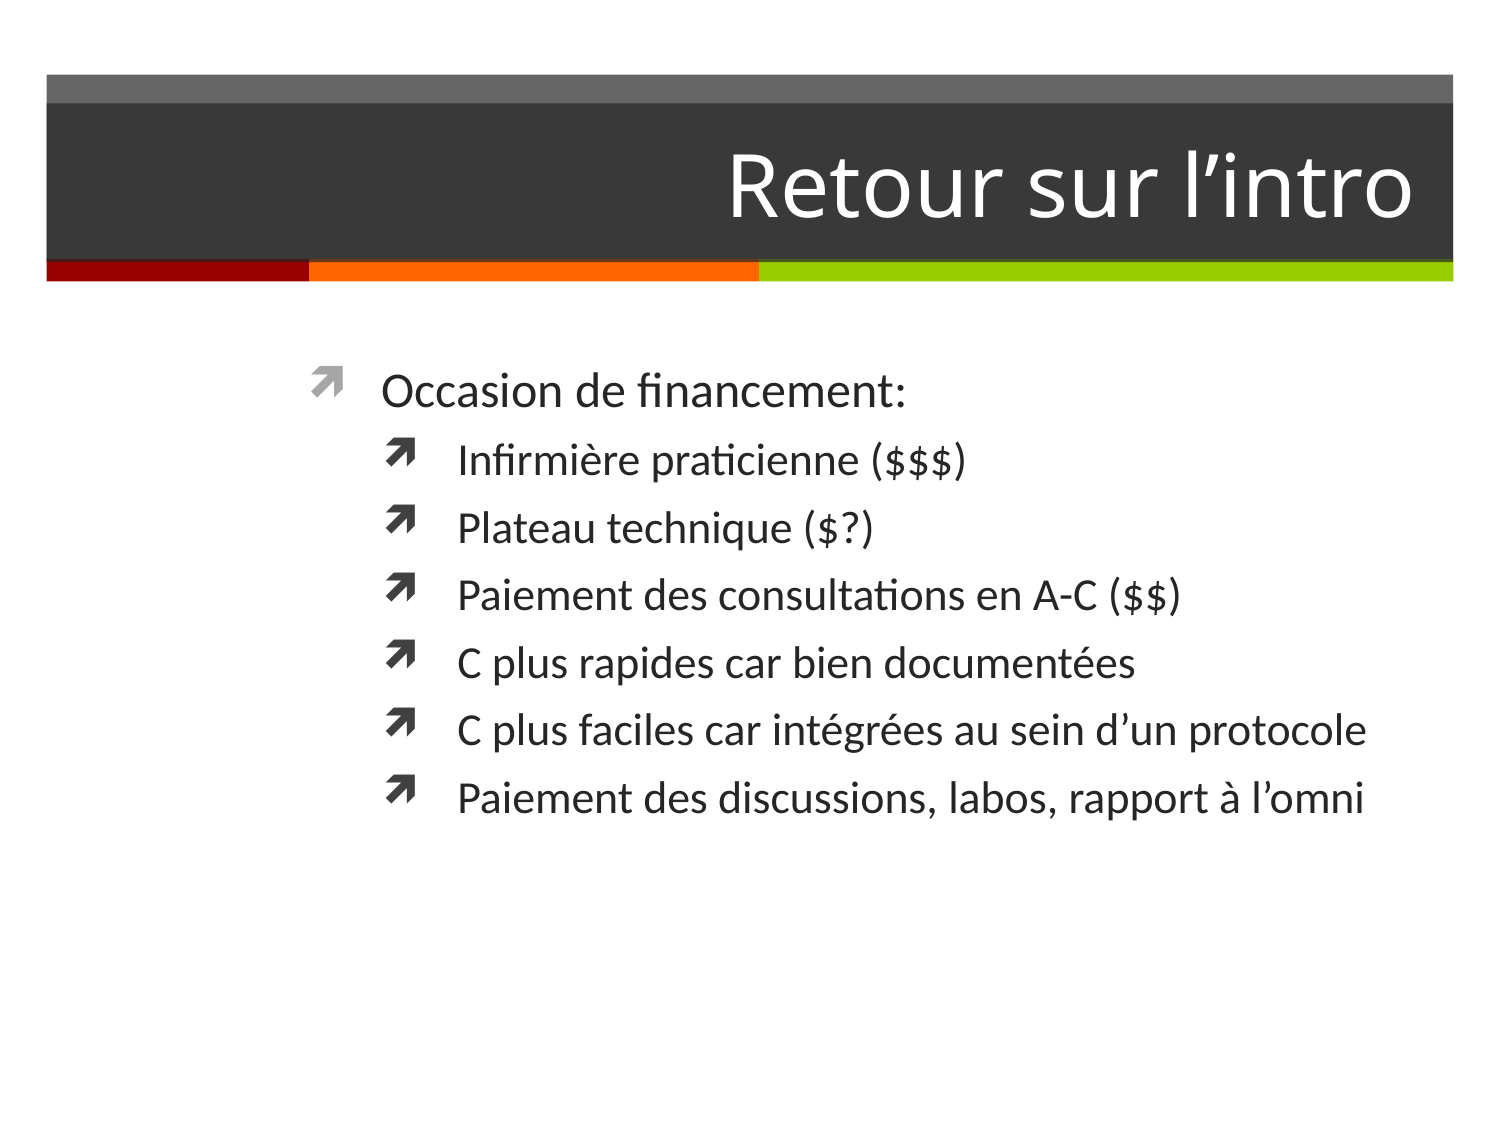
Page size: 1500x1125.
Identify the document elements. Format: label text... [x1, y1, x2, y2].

list Occasion de financement: Infirmière praticienne ($$$) Plateau technique ($?) Paiement des consultations en A-C ($$) C plus rapides car bien documentées C plus faciles car intégrées au sein d’un protocole Paiement des discussions, labos, rapport à l’omni [292, 350, 1454, 1005]
title Retour sur l’intro [46, 103, 1454, 263]
